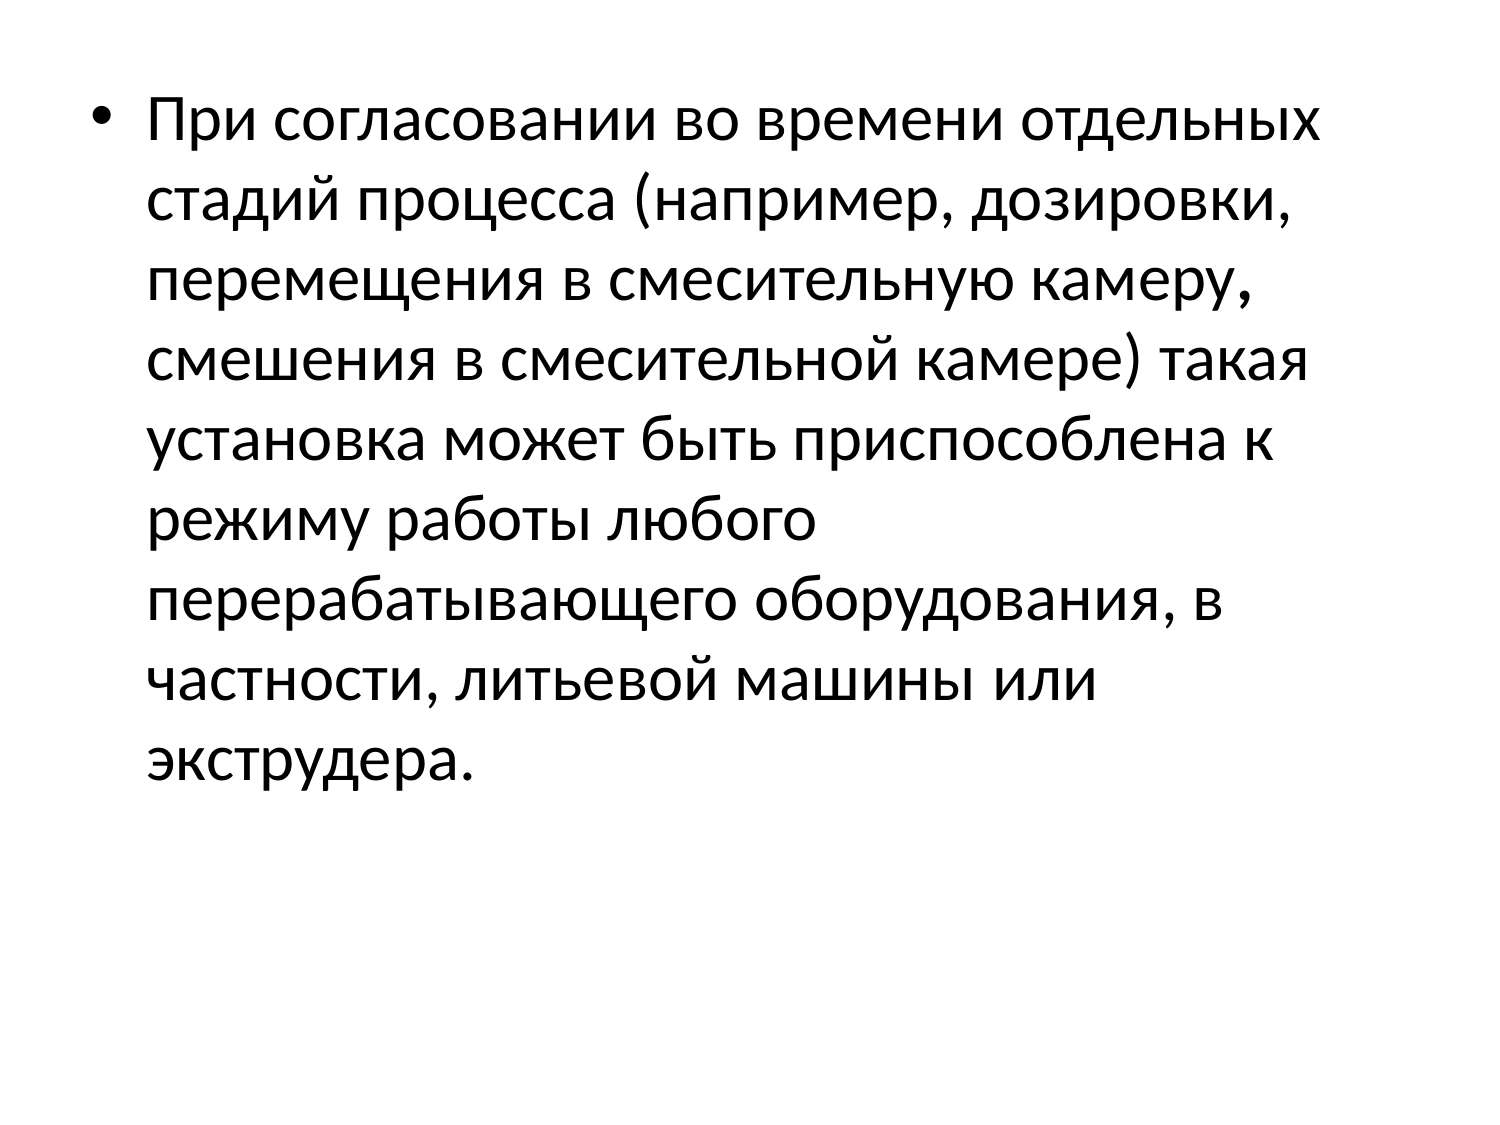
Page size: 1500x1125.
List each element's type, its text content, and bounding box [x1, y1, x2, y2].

list При согласовании во времени отдельных стадий процесса (например, дозировки, перемещения в смесительную камеру, смешения в смесительной камере) такая установка может быть приспособлена к режиму работы любого перерабатывающего оборудования, в частности, литьевой машины или экструдера. [75, 66, 1425, 1005]
